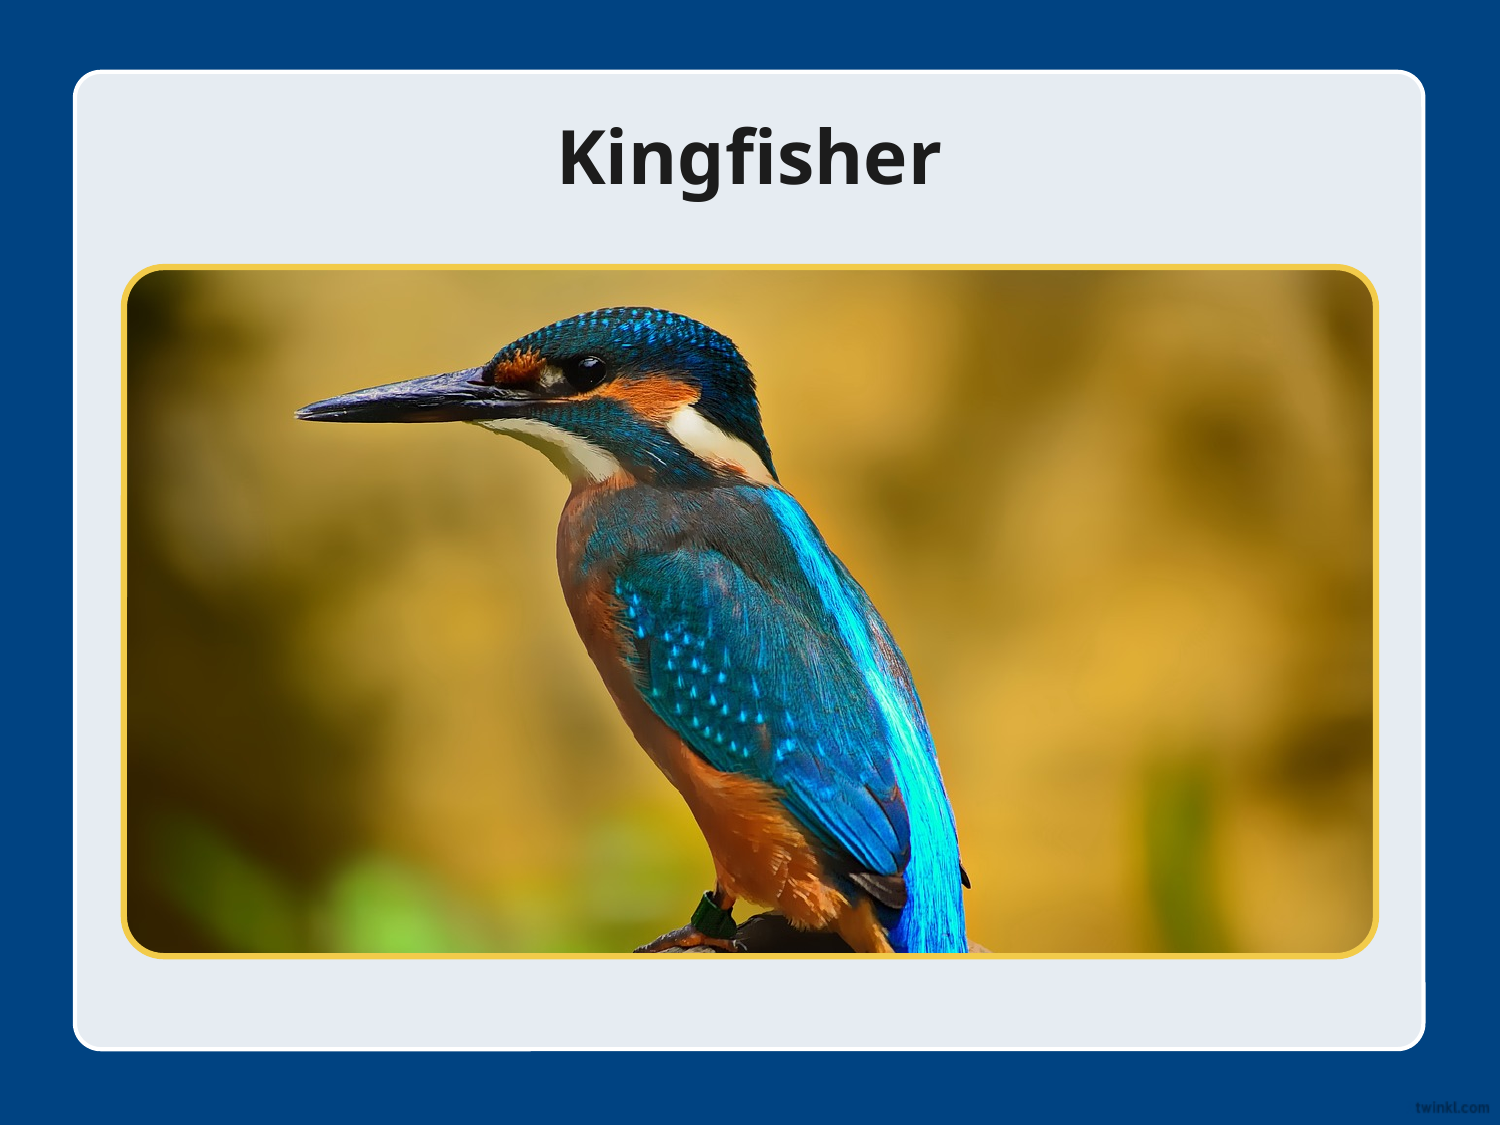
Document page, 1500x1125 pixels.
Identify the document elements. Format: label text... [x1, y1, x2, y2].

picture [0, 0, 1500, 1125]
text_box [122, 266, 1378, 958]
title Kingfisher [73, 76, 1426, 244]
